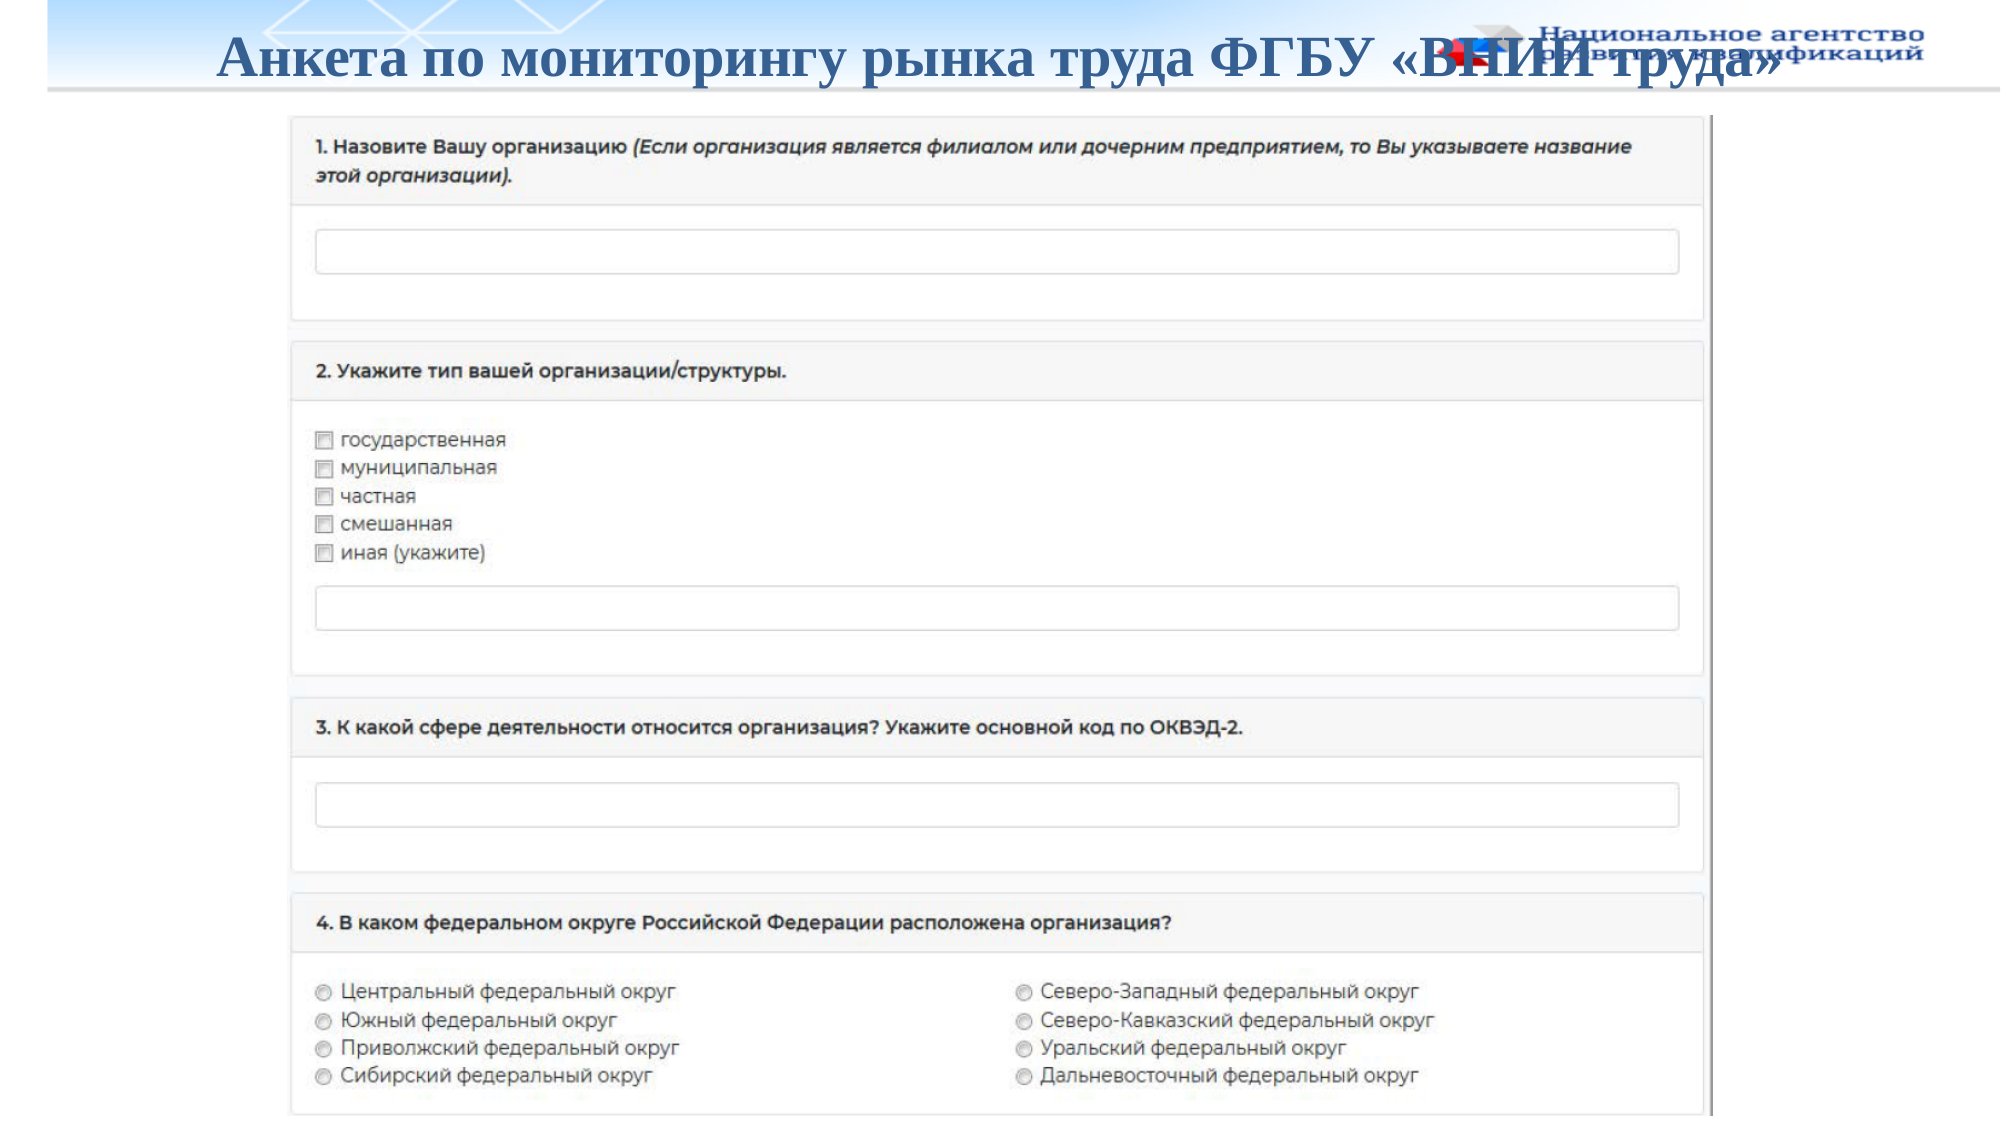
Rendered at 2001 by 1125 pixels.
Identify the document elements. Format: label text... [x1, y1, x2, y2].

text_box Анкета по мониторингу рынка труда ФГБУ «ВНИИ труда» [120, 11, 1880, 96]
picture [0, 0, 2001, 1125]
